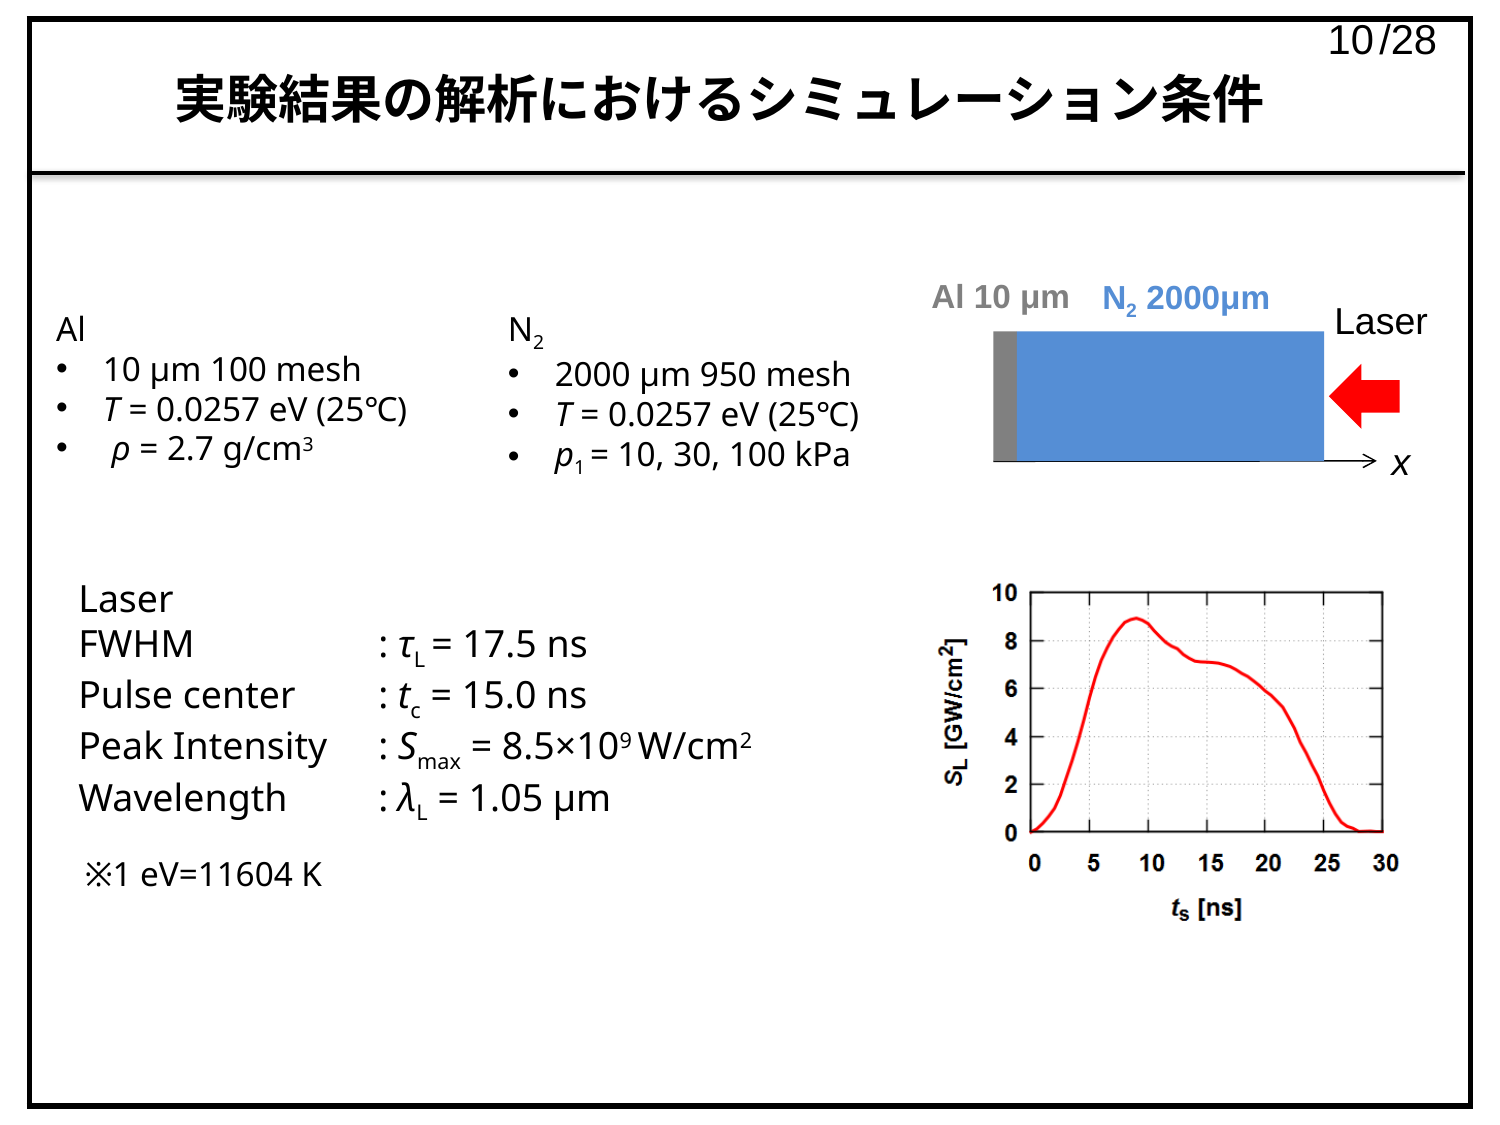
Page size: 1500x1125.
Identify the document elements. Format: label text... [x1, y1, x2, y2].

picture [926, 564, 1422, 957]
text_box Laser FWHM : τL = 17.5 ns Pulse center : tc = 15.0 ns Peak Intensity : Smax = 8.5×109 W/cm2 Wavelength : λL = 1.05 μm [63, 567, 849, 833]
text_box x [1376, 430, 1426, 491]
title 実験結果の解析におけるシミュレーション条件 [159, 33, 1355, 162]
text_box ※1 eV=11604 K [69, 845, 338, 901]
text_box N2 2000μm [1087, 268, 1285, 329]
text_box [991, 329, 1015, 463]
text_box [1015, 329, 1326, 460]
slide_number 9 [1038, 8, 1389, 68]
text_box Laser [1319, 289, 1443, 350]
text_box Al 10 μm 100 mesh T = 0.0257 eV (25℃) ρ = 2.7 g/cm3 [41, 300, 493, 475]
text_box [1326, 361, 1402, 431]
text_box N2 2000 μm 950 mesh T = 0.0257 eV (25℃) p1 = 10, 30, 100 kPa [493, 300, 875, 486]
text_box Al 10 μm [916, 268, 1085, 323]
